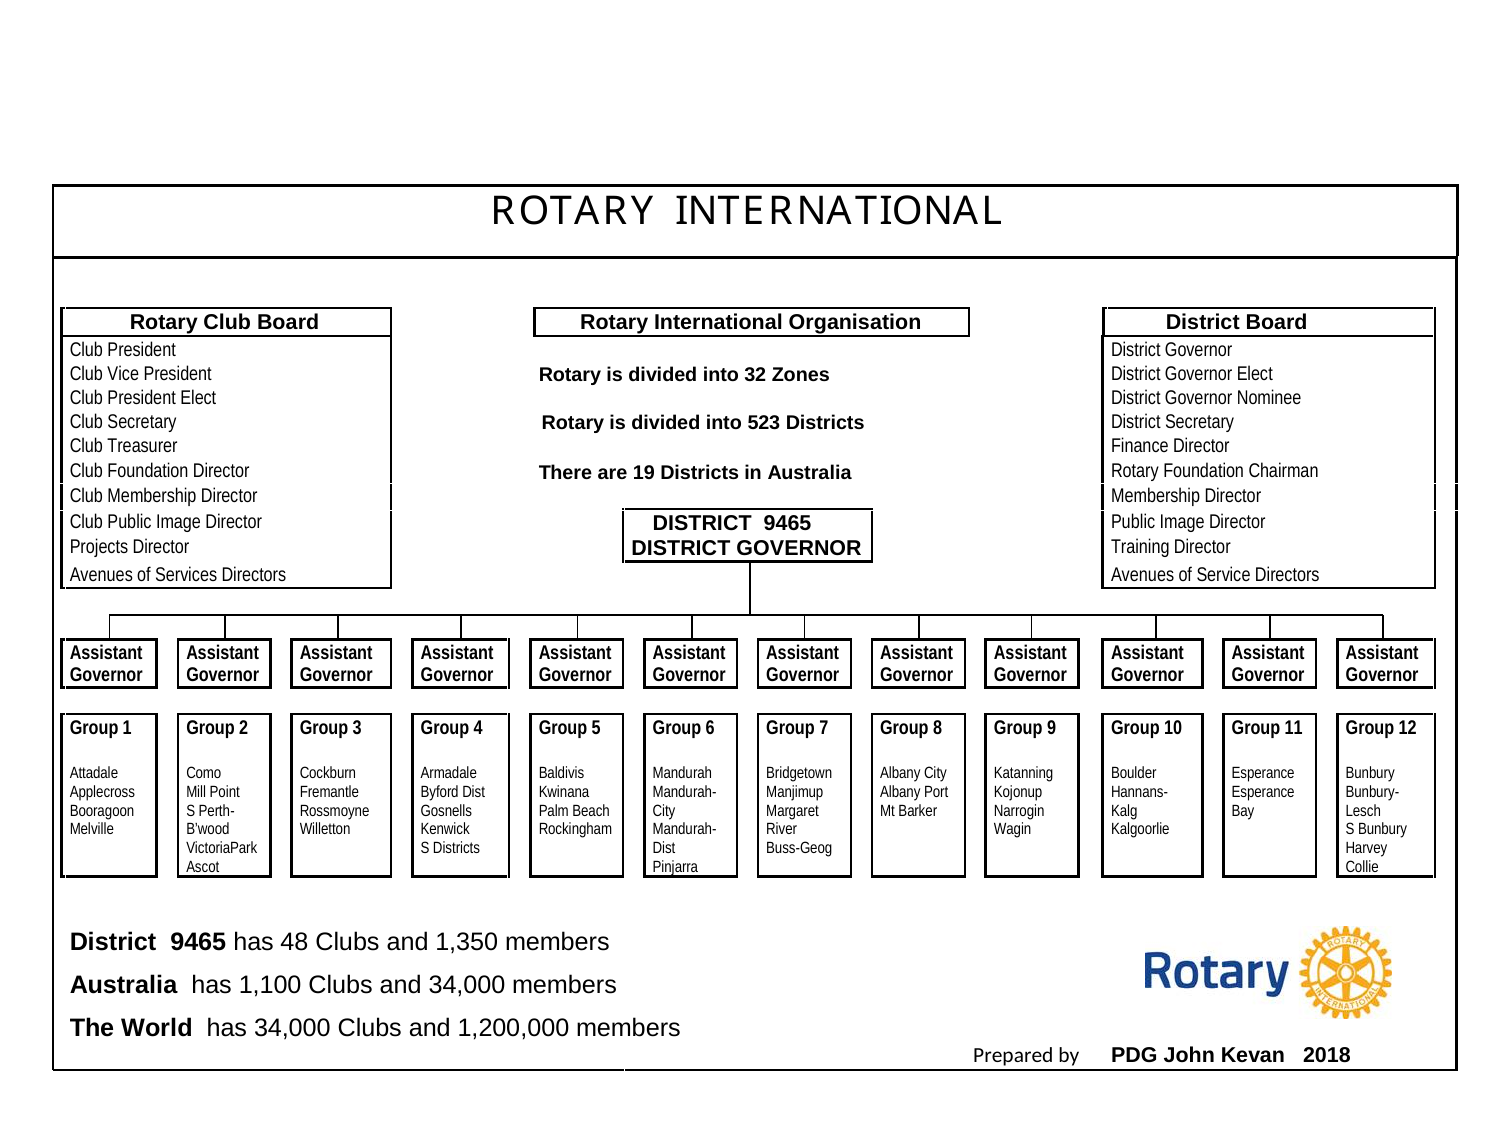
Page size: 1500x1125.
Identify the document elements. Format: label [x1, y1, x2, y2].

picture [52, 184, 1463, 1094]
